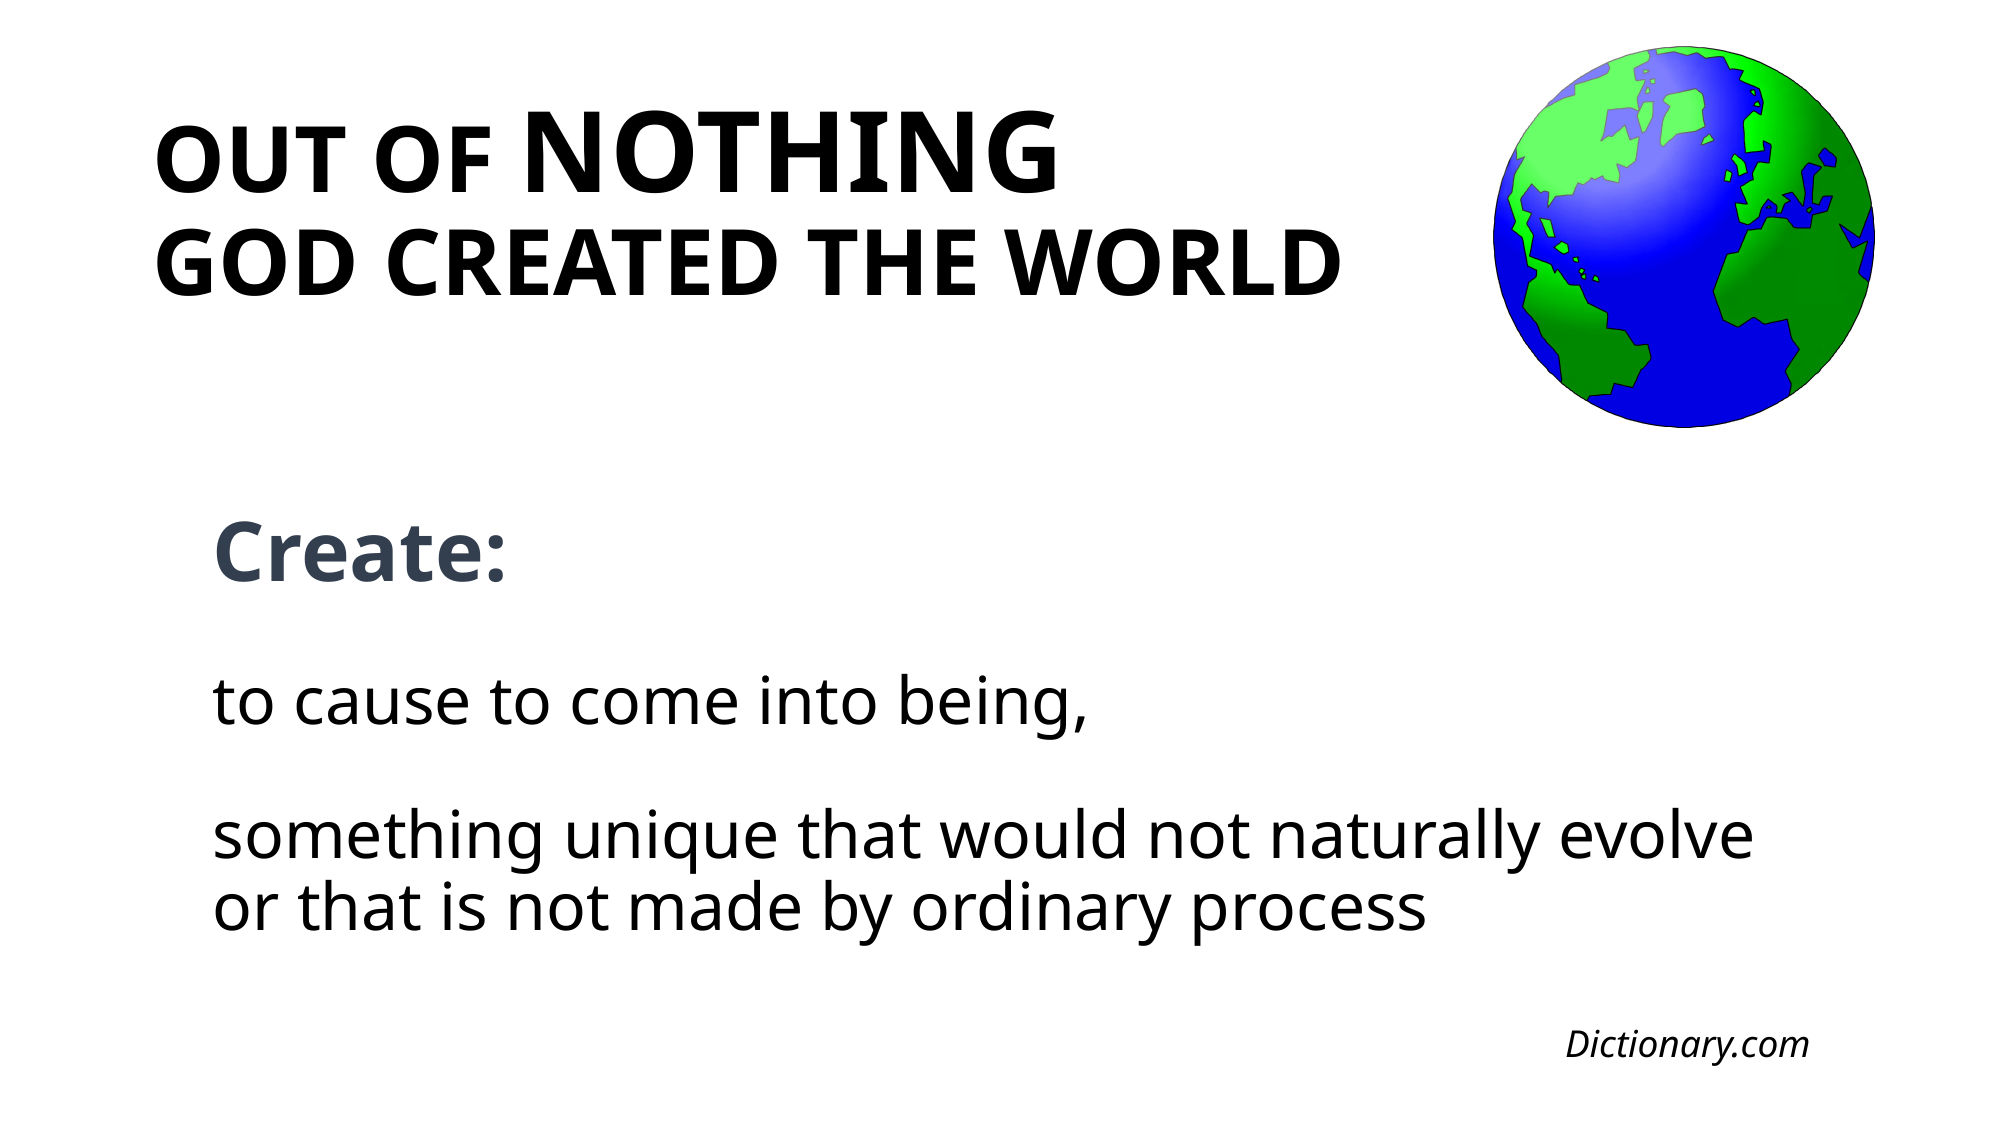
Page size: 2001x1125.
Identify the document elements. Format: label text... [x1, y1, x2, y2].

picture [1488, 41, 1881, 434]
title OUT OF NOTHING GOD CREATED THE WORLD [137, 59, 1488, 351]
list Create: to cause to come into being, something unique that would not naturally evolve or that is not made by ordinary process Dictionary.com [197, 413, 1827, 1074]
